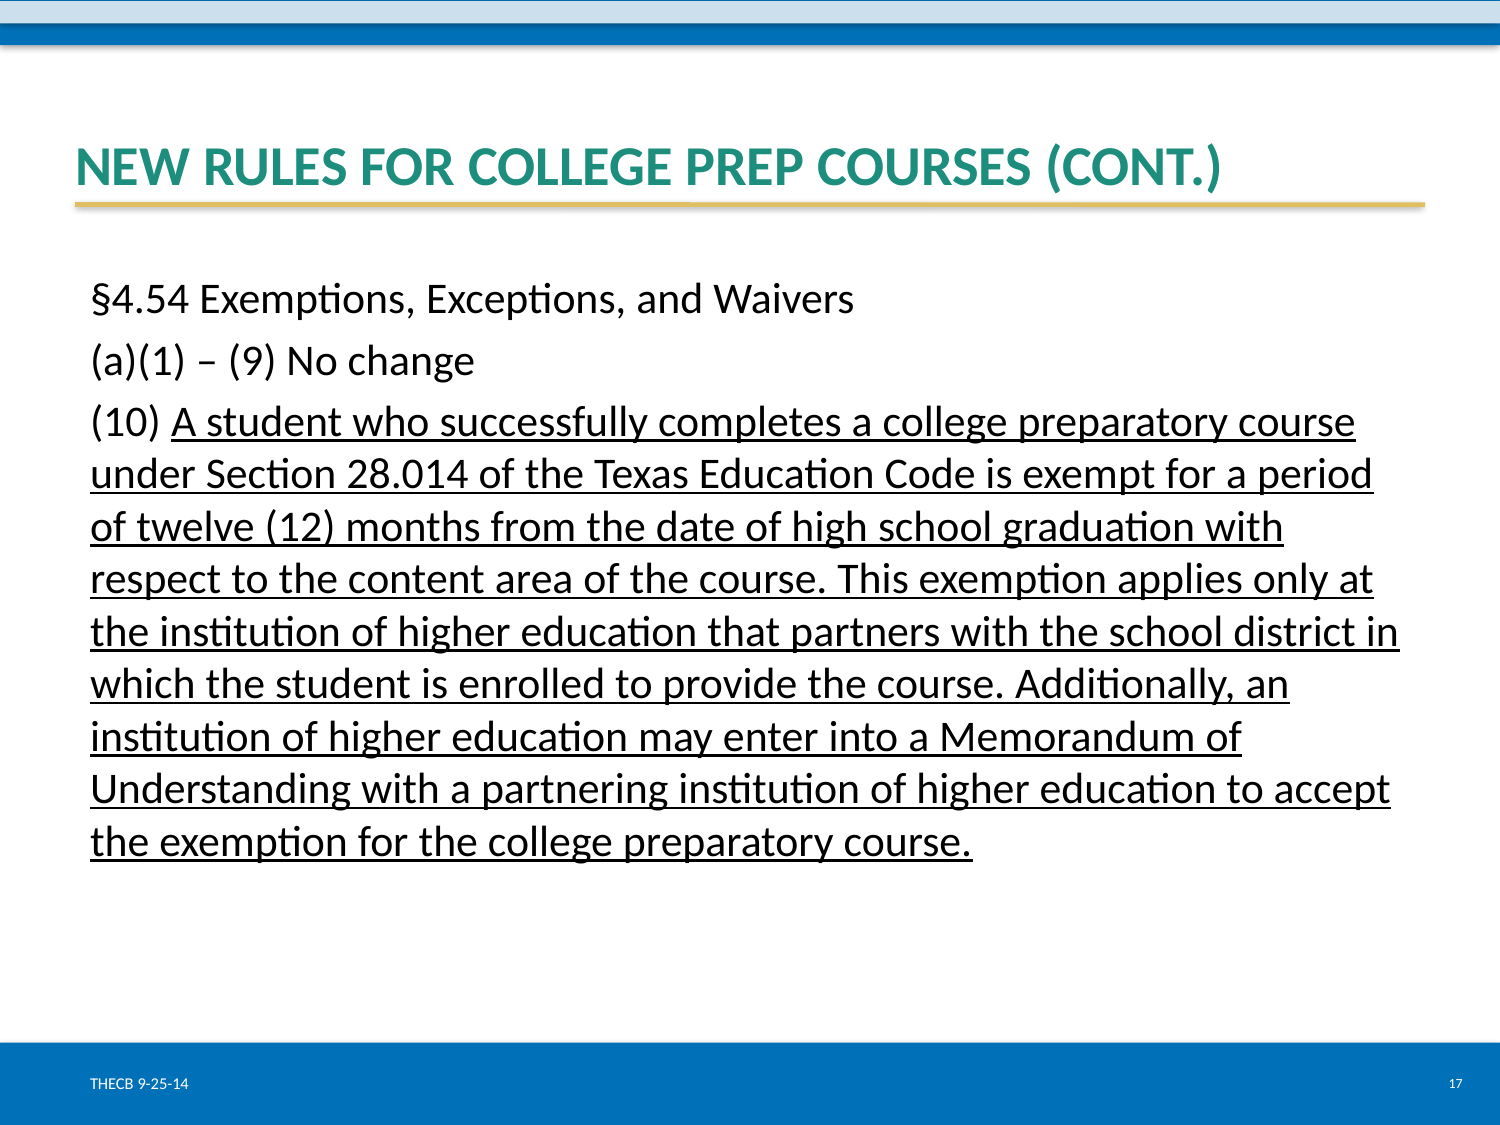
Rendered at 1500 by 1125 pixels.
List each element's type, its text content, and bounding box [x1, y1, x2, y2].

slide_number 17 [1320, 1063, 1478, 1103]
list §4.54 Exemptions, Exceptions, and Waivers (a)(1) – (9) No change (10) A student who successfully completes a college preparatory course under Section 28.014 of the Texas Education Code is exempt for a period of twelve (12) months from the date of high school graduation with respect to the content area of the course. This exemption applies only at the institution of higher education that partners with the school district in which the student is enrolled to provide the course. Additionally, an institution of higher education may enter into a Memorandum of Understanding with a partnering institution of higher education to accept the exemption for the college preparatory course. [75, 262, 1425, 1005]
title New Rules for College Prep Courses (cont.) [75, 45, 1425, 205]
footer THECB 9-25-14 [75, 1042, 988, 1124]
